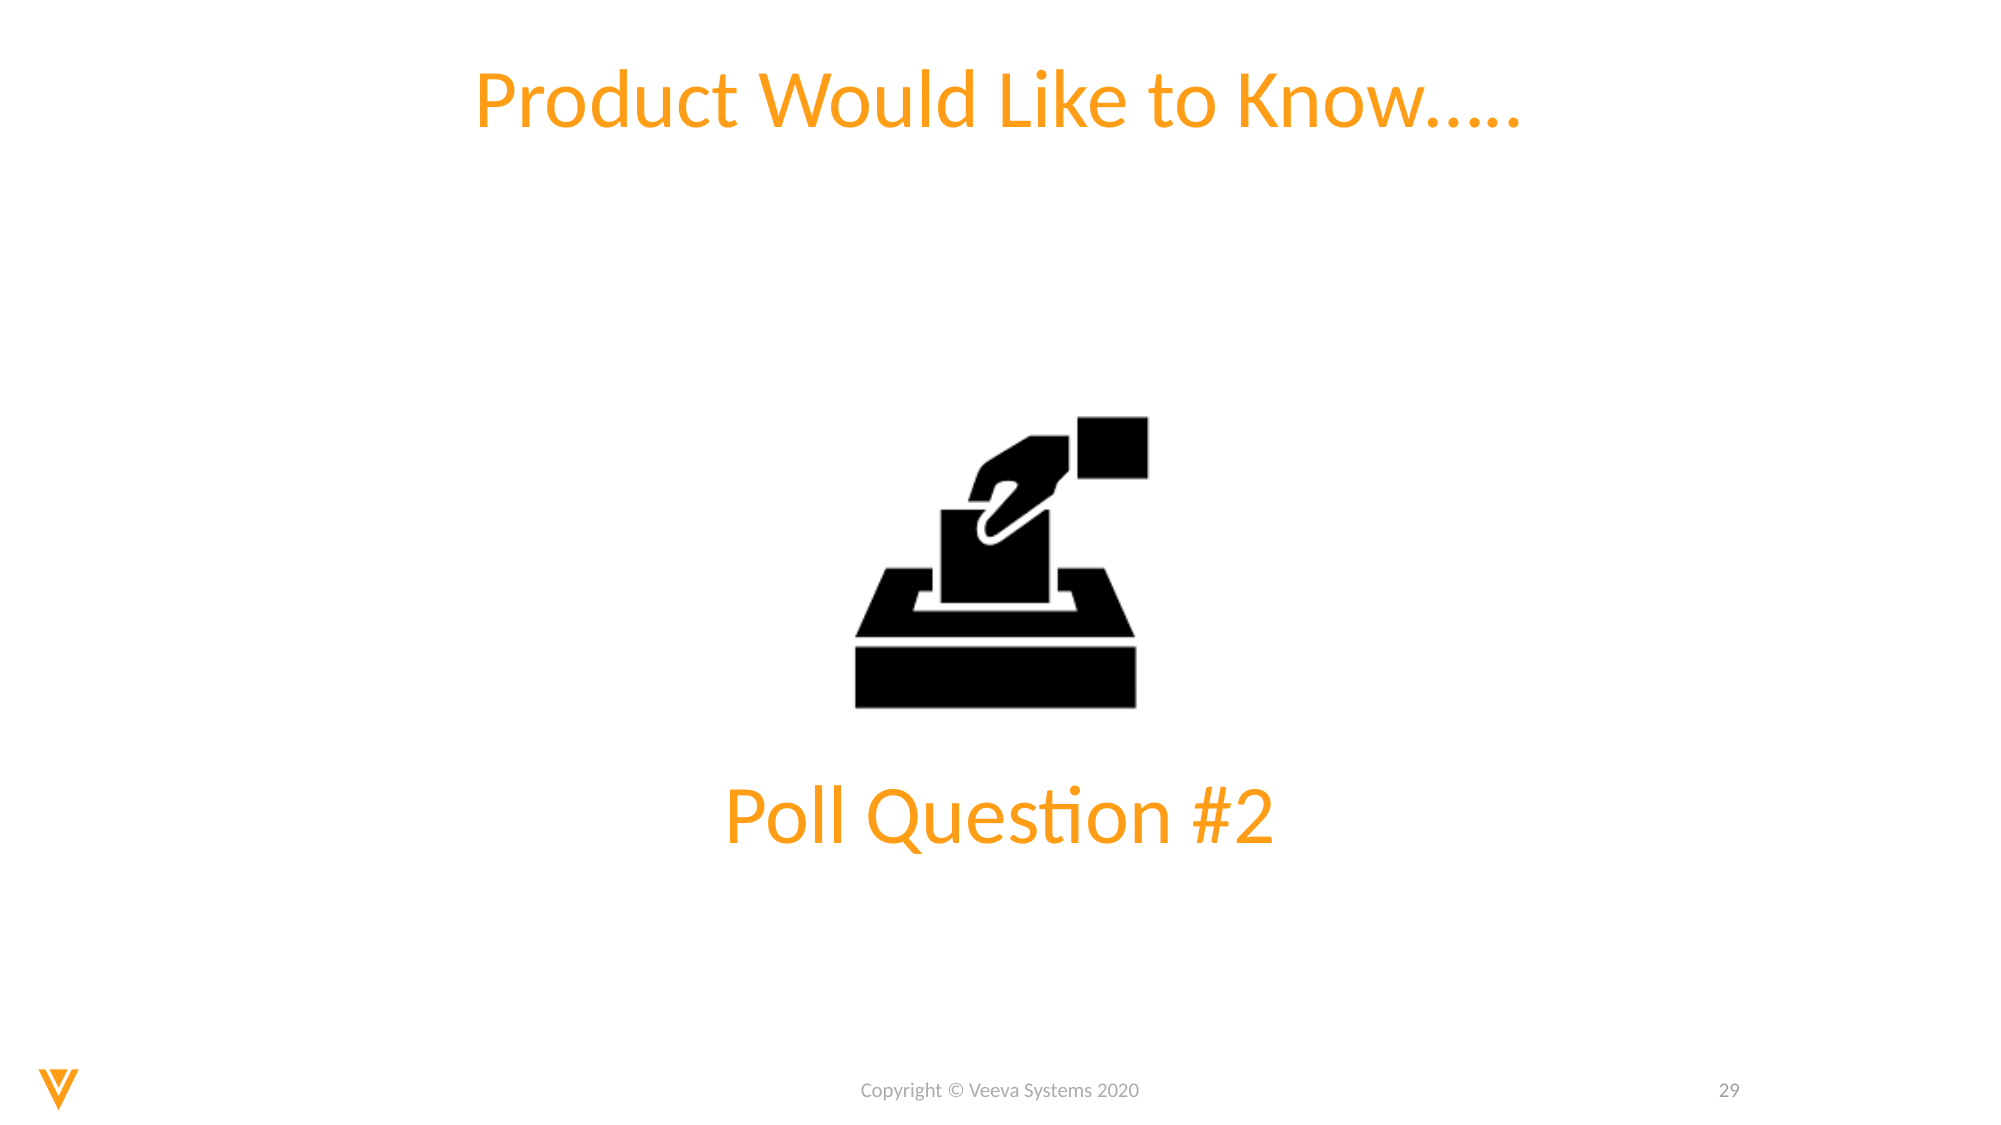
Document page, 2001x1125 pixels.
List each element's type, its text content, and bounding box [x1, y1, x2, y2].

text_box Poll Question #2 [0, 732, 2000, 914]
title Product Would Like to Know….. [0, 15, 2000, 197]
picture [820, 392, 1180, 733]
